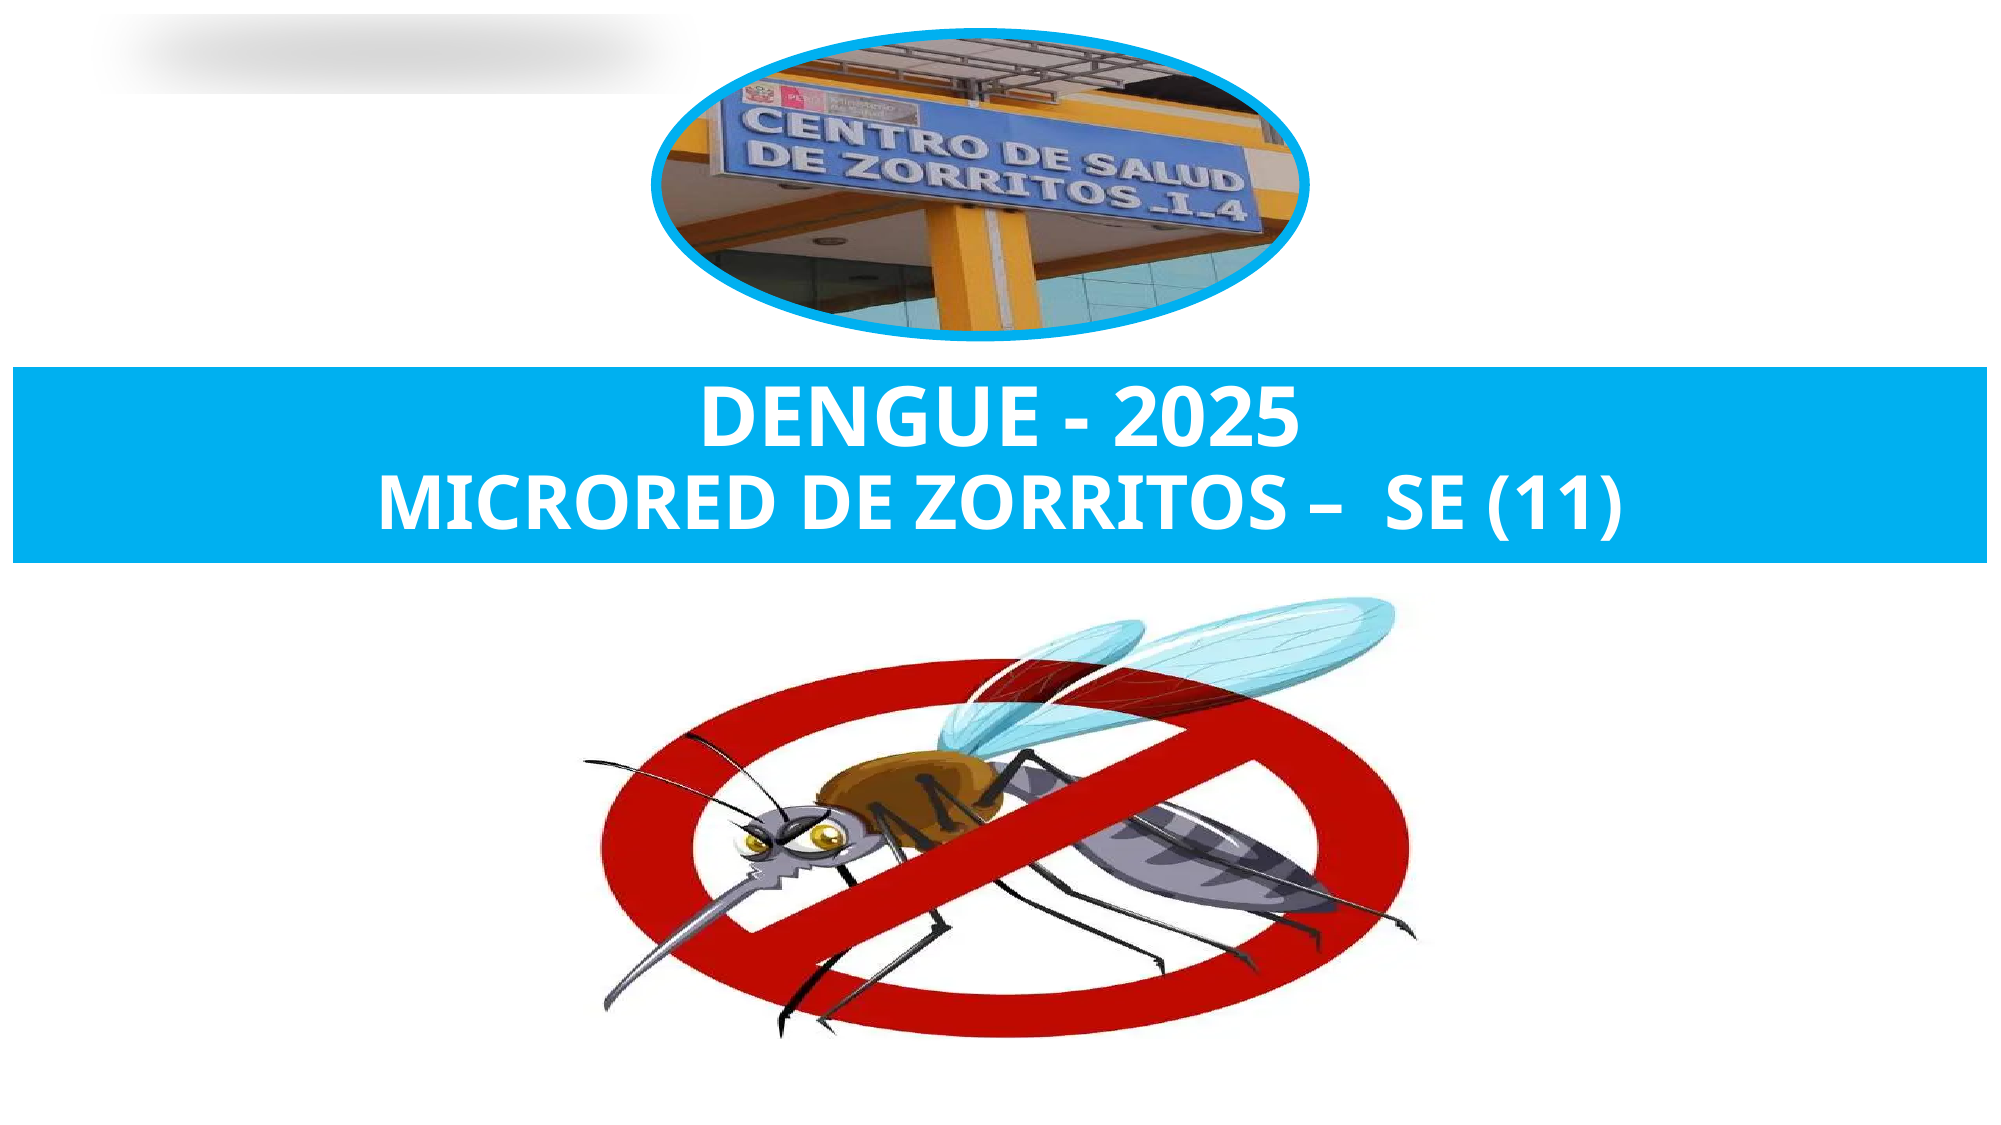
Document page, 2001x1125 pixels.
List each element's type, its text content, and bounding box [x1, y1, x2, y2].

picture [656, 216, 892, 337]
picture [1069, 215, 1305, 337]
text_box DENGUE - 2025 MICRORED DE ZORRITOS – SE (11) [13, 367, 1987, 563]
picture [656, 33, 888, 153]
picture [1073, 33, 1305, 154]
picture [565, 593, 1435, 1048]
picture [662, 39, 1299, 330]
